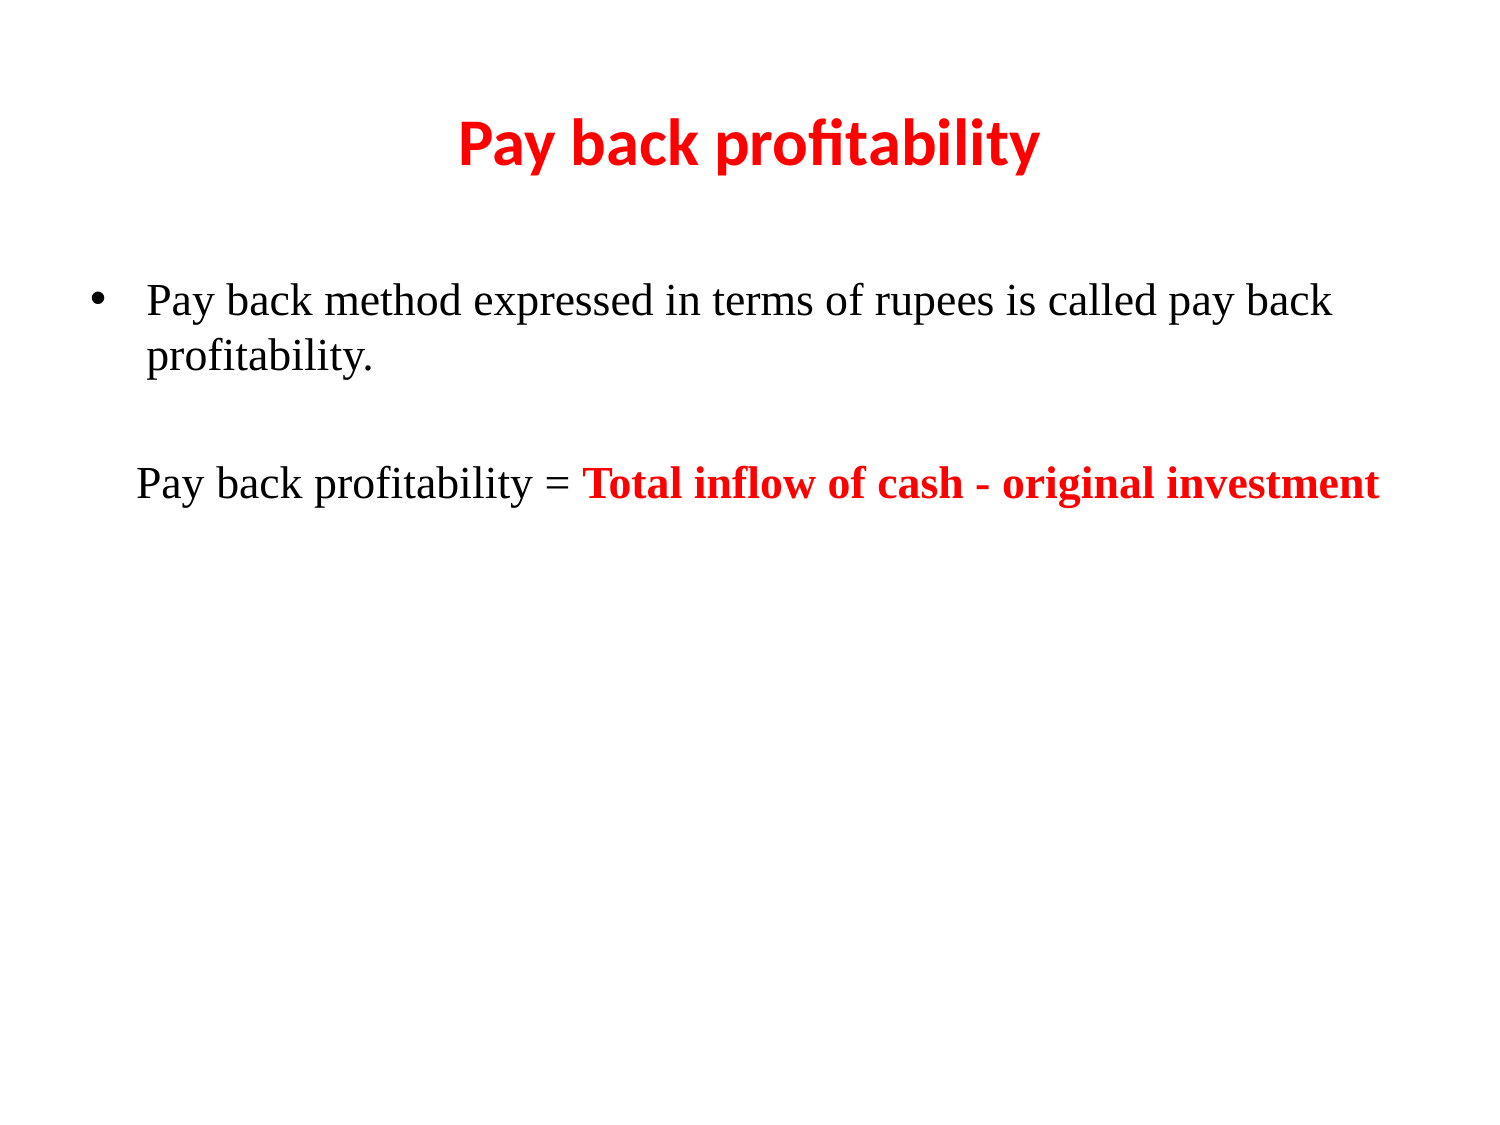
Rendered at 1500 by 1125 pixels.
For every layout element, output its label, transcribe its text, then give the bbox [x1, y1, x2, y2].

title Pay back profitability [75, 45, 1425, 233]
list Pay back method expressed in terms of rupees is called pay back profitability. Pay back profitability = Total inflow of cash - original investment [75, 262, 1425, 1005]
